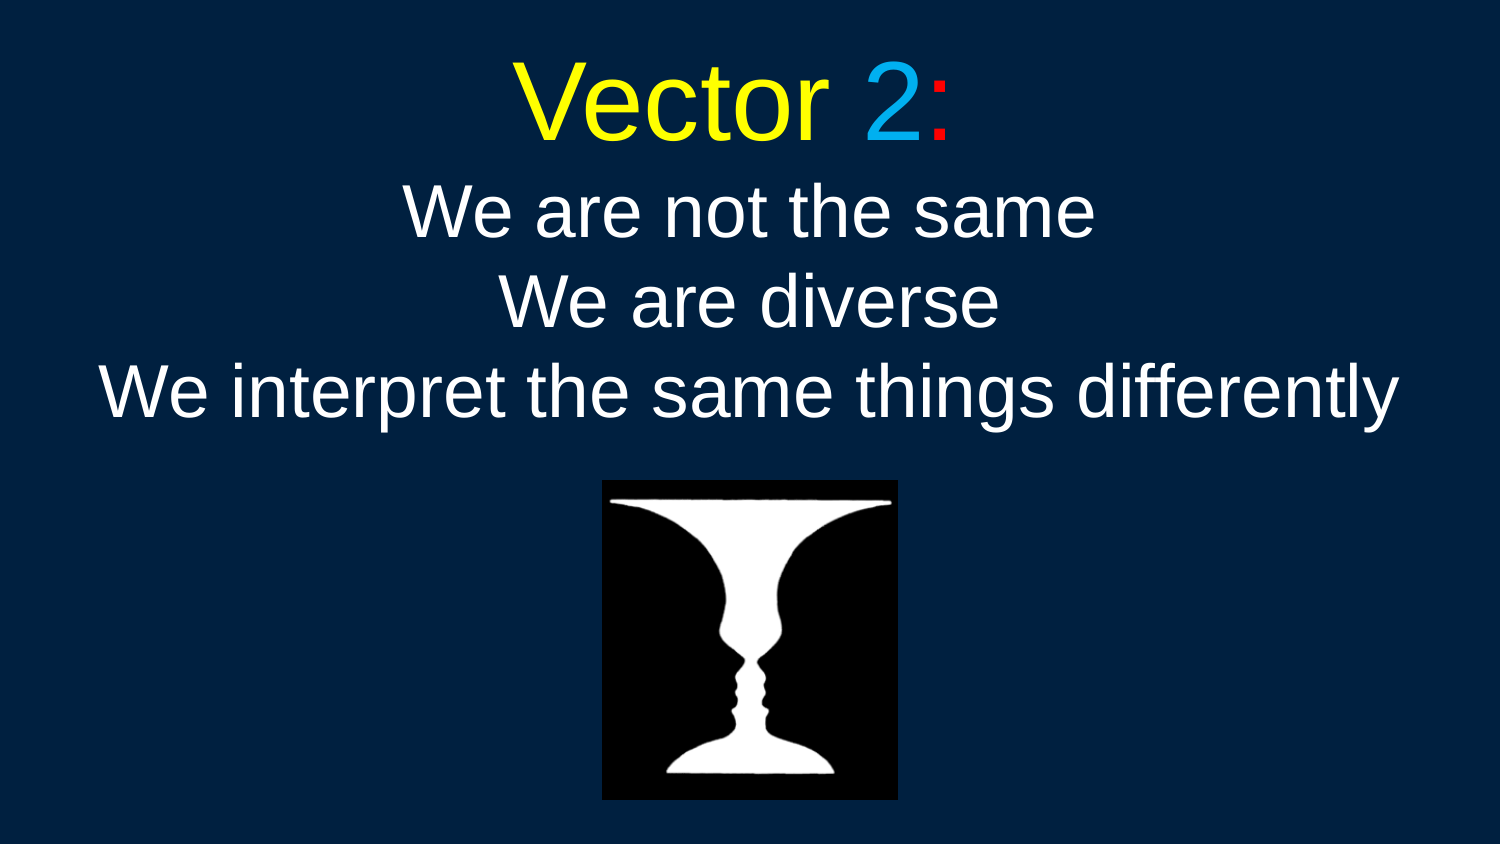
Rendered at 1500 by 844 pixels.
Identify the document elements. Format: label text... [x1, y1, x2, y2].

picture [601, 480, 899, 800]
text_box Vector 2: We are not the same We are diverse We interpret the same things differently [83, 20, 1416, 440]
